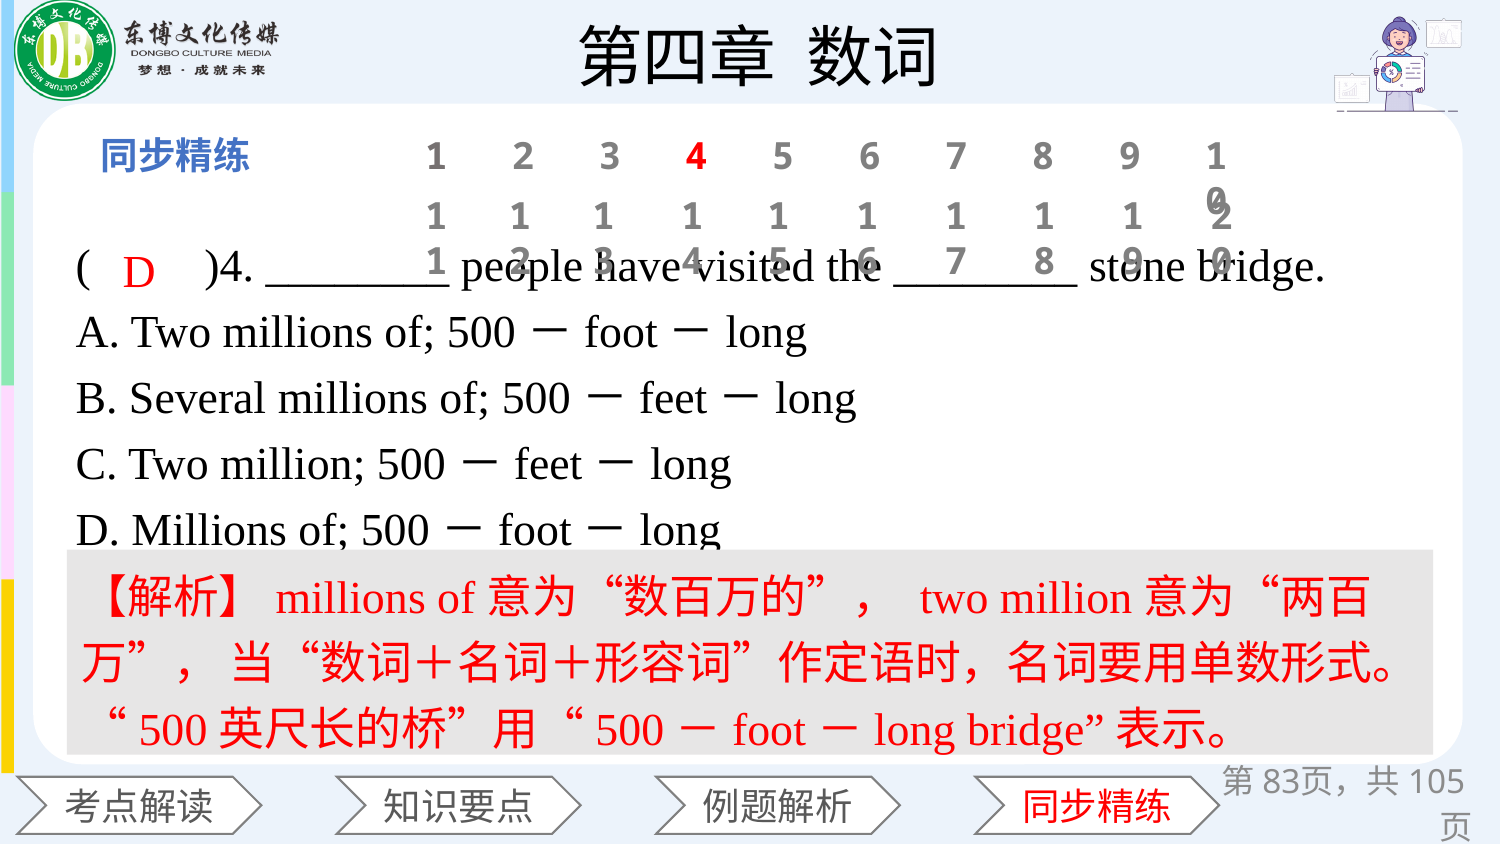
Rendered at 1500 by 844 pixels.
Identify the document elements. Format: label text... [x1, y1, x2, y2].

text_box 9 [1103, 124, 1158, 185]
text_box 3 [583, 124, 638, 184]
text_box 11 [410, 184, 479, 290]
text_box 2 [497, 124, 551, 184]
text_box 19 [1106, 184, 1181, 290]
text_box 10 [1190, 124, 1259, 230]
text_box 17 [929, 184, 1004, 290]
text_box 8 [1017, 124, 1071, 185]
text_box 【解析】millions of意为“数百万的”， two million意为“两百万”， 当“数词＋名词＋形容词”作定语时，名词要用单数形式。“500英尺长的桥”用“500－foot－long bridge”表示。 [66, 549, 1434, 755]
text_box 15 [752, 184, 827, 290]
text_box 13 [577, 184, 652, 290]
text_box 4 [670, 124, 724, 184]
text_box 1 [410, 124, 464, 184]
text_box 6 [843, 124, 898, 184]
text_box 12 [494, 184, 563, 290]
text_box 18 [1018, 184, 1092, 290]
picture [14, 0, 280, 101]
text_box 7 [930, 124, 984, 184]
text_box 20 [1195, 184, 1269, 290]
text_box 16 [841, 184, 915, 290]
text_box ( )4. ________ people have visited the ________ stone bridge. A. Two millions of; 500－foot－long B. Several millions of; 500－feet－long C. Two million; 500－feet－long D. Millions of; 500－foot－long [60, 217, 1467, 578]
text_box 14 [666, 184, 738, 290]
text_box 5 [757, 124, 811, 184]
slide_number 第页，共105页 [1195, 780, 1489, 826]
text_box D [107, 233, 173, 304]
picture [1312, 0, 1487, 131]
